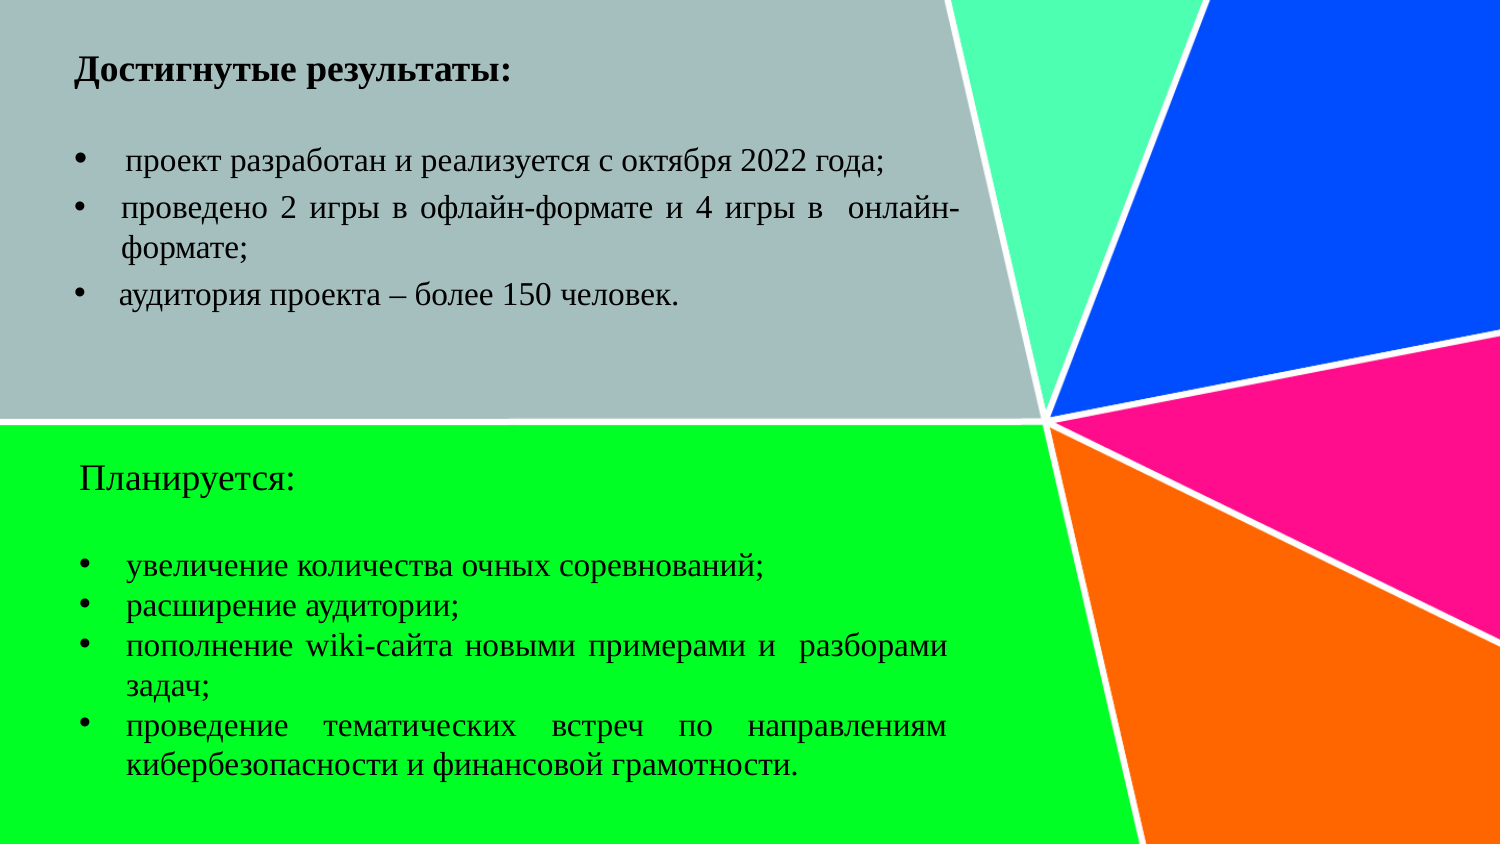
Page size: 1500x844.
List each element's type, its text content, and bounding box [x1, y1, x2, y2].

picture [0, 0, 1500, 844]
text_box Достигнутые результаты: проект разработан и реализуется с октября 2022 года; проведено 2 игры в офлайн-формате и 4 игры в онлайн-формате; аудитория проекта – более 150 человек. [65, 36, 970, 320]
text_box Планируется: увеличение количества очных соревнований; расширение аудитории; пополнение wiki-сайта новыми примерами и разборами задач; проведение тематических встреч по направлениям кибербезопасности и финансовой грамотности. [70, 444, 957, 791]
